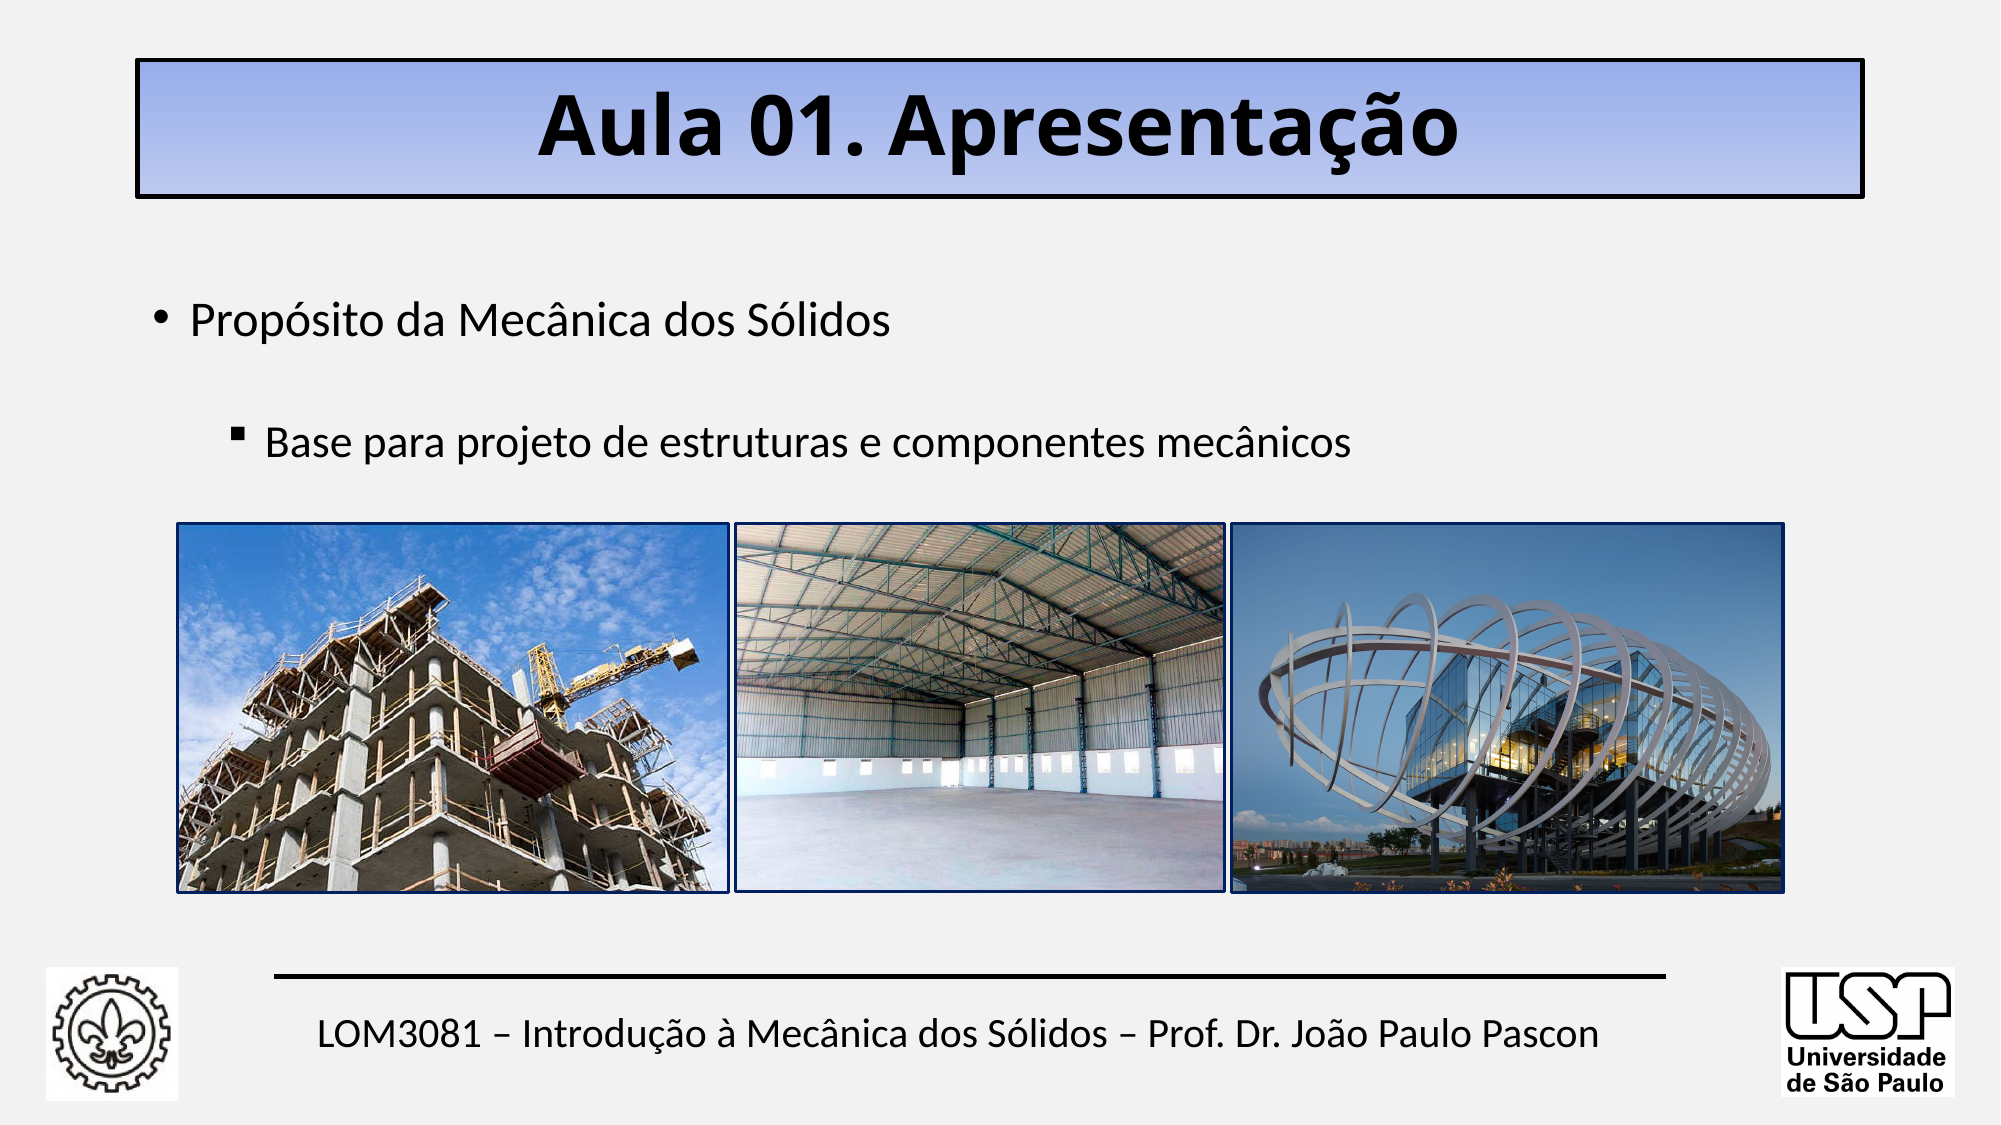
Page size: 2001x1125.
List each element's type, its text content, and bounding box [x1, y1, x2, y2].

picture [736, 525, 1224, 891]
picture [1781, 967, 1955, 1097]
title Aula 01. Apresentação [137, 59, 1863, 197]
picture [45, 967, 179, 1101]
picture [1233, 525, 1782, 891]
picture [178, 525, 728, 891]
text_box LOM3081 – Introdução à Mecânica dos Sólidos – Prof. Dr. João Paulo Pascon [202, 998, 1716, 1064]
list Propósito da Mecânica dos Sólidos Base para projeto de estruturas e componentes mecânicos [137, 219, 1863, 944]
